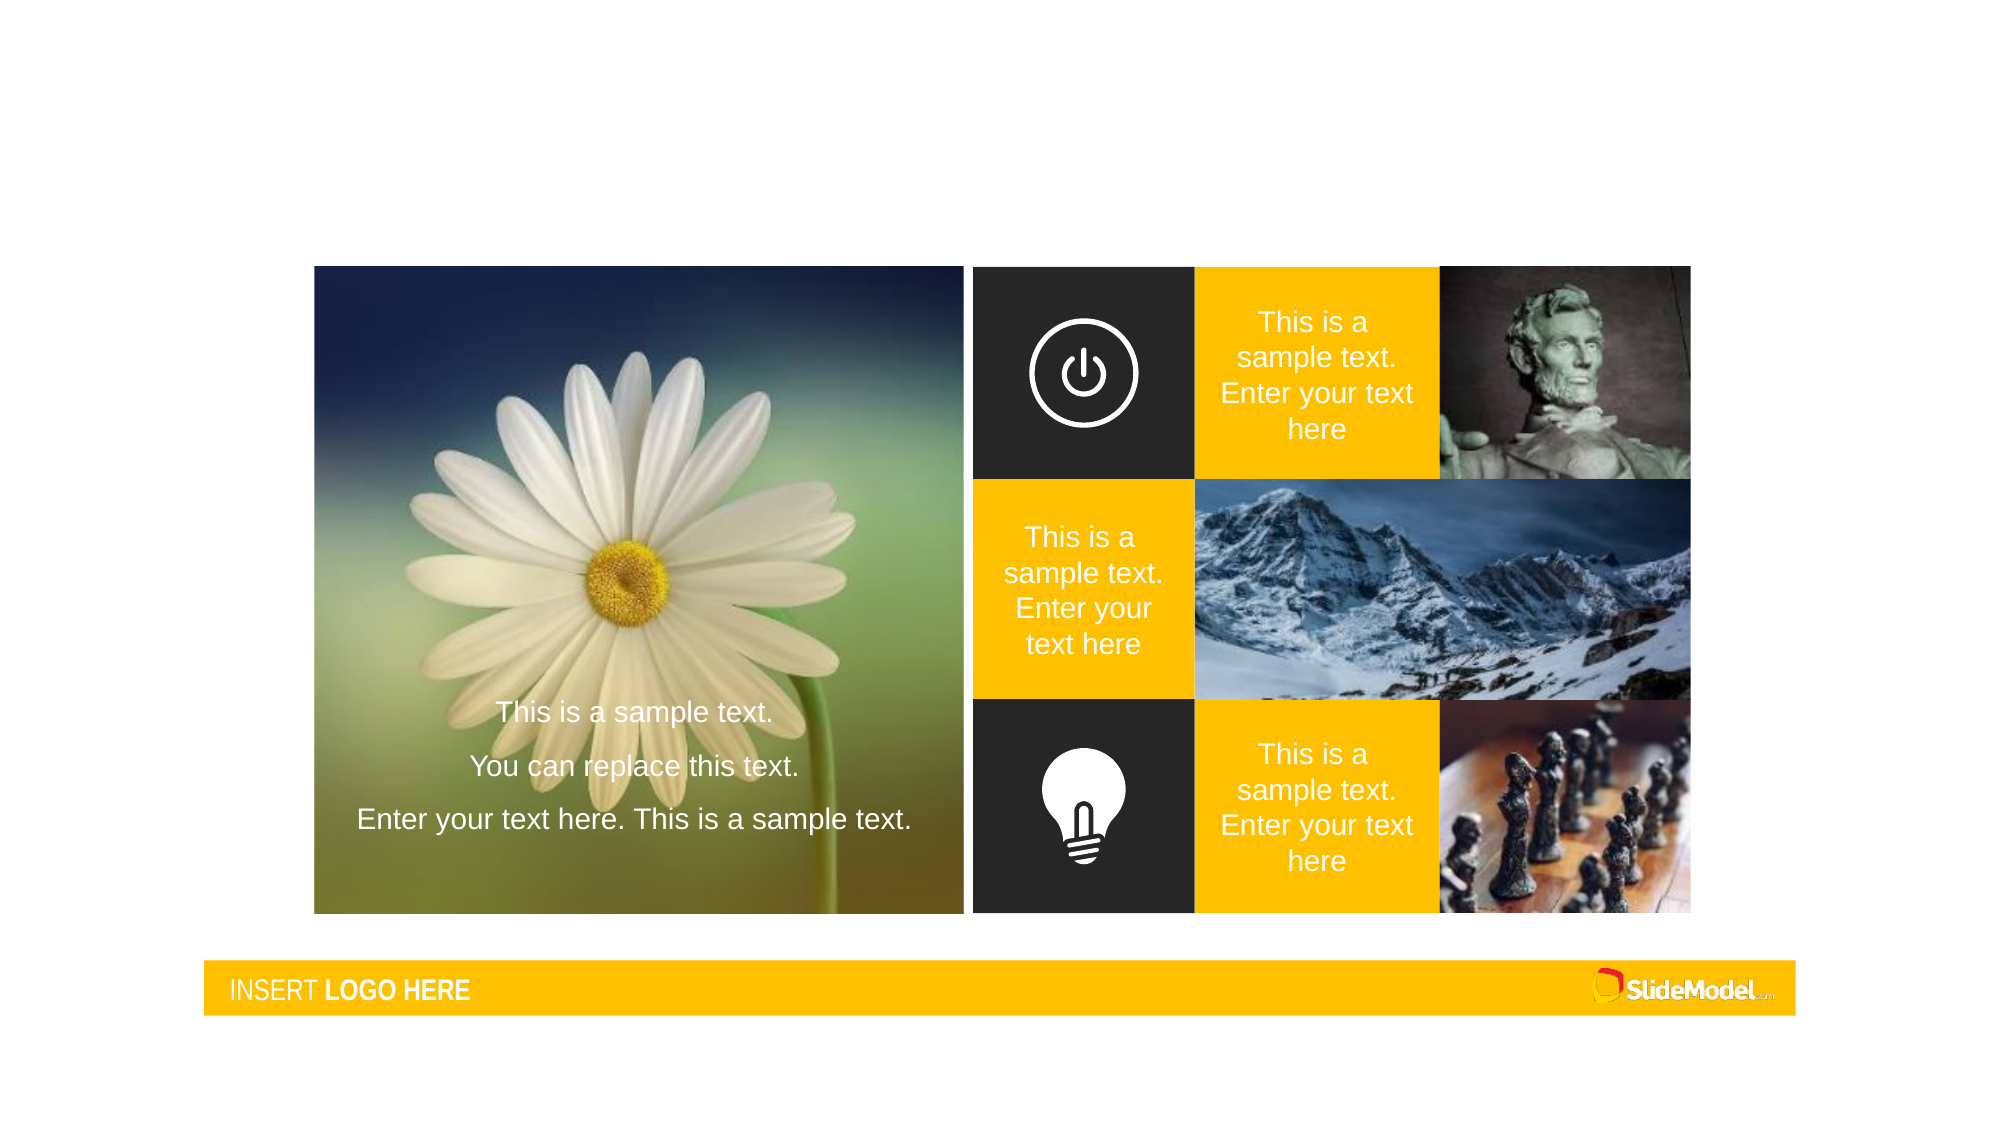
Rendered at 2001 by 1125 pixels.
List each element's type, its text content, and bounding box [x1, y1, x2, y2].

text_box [204, 960, 1796, 1016]
text_box This is a sample text. Enter your text here [972, 478, 1194, 698]
text_box [313, 266, 965, 400]
text_box [1029, 318, 1139, 428]
text_box [1194, 478, 1692, 700]
text_box [1439, 700, 1692, 914]
text_box This is a sample text. Enter your text here [1194, 700, 1439, 914]
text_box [1042, 748, 1126, 865]
text_box [1439, 266, 1692, 478]
text_box This is a sample text. You can replace this text. Enter your text here. This is a sample text. [313, 400, 965, 914]
text_box This is a sample text. Enter your text here [1194, 266, 1439, 478]
text_box [972, 266, 1194, 478]
text_box [972, 698, 1194, 914]
